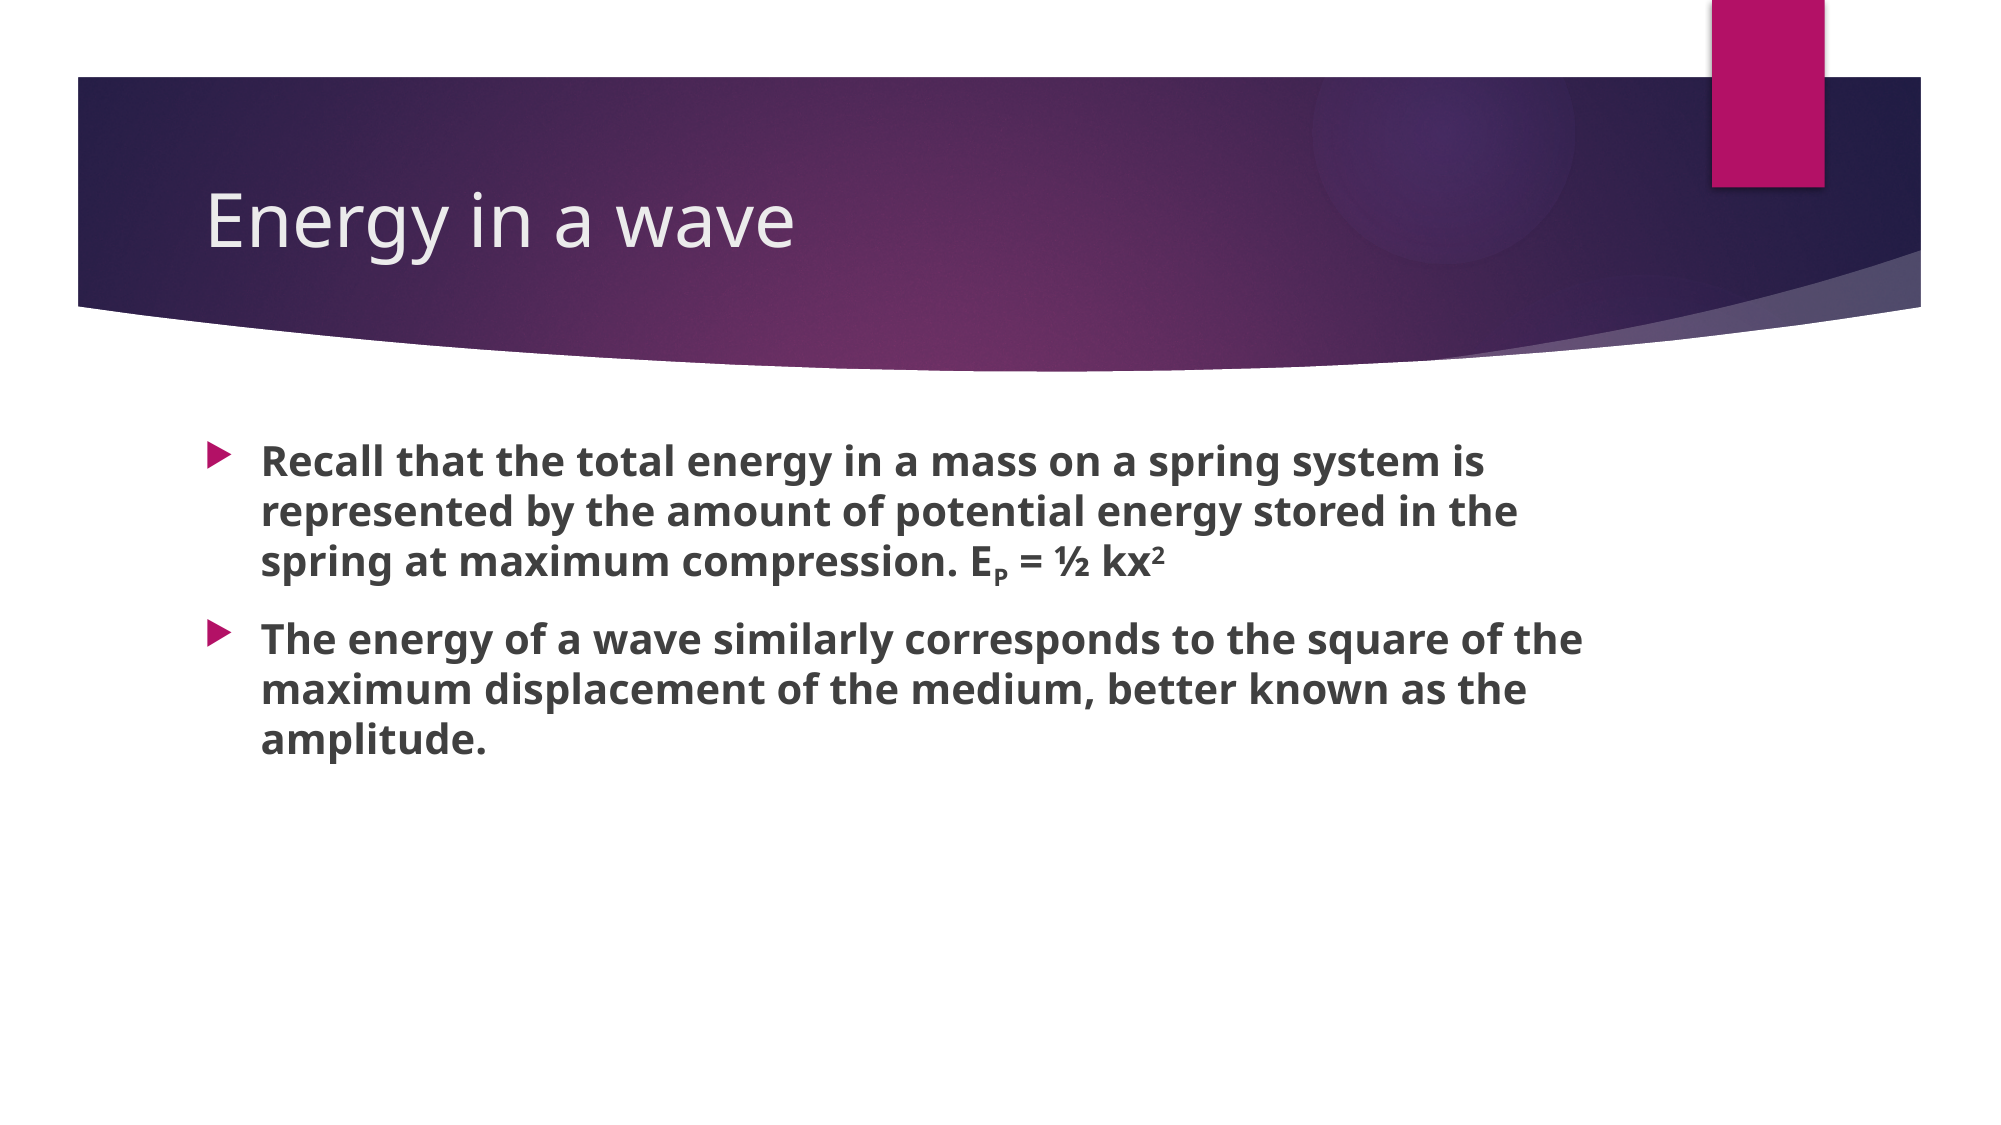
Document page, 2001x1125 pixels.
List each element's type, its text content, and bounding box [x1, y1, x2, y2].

title Energy in a wave [189, 159, 1627, 276]
